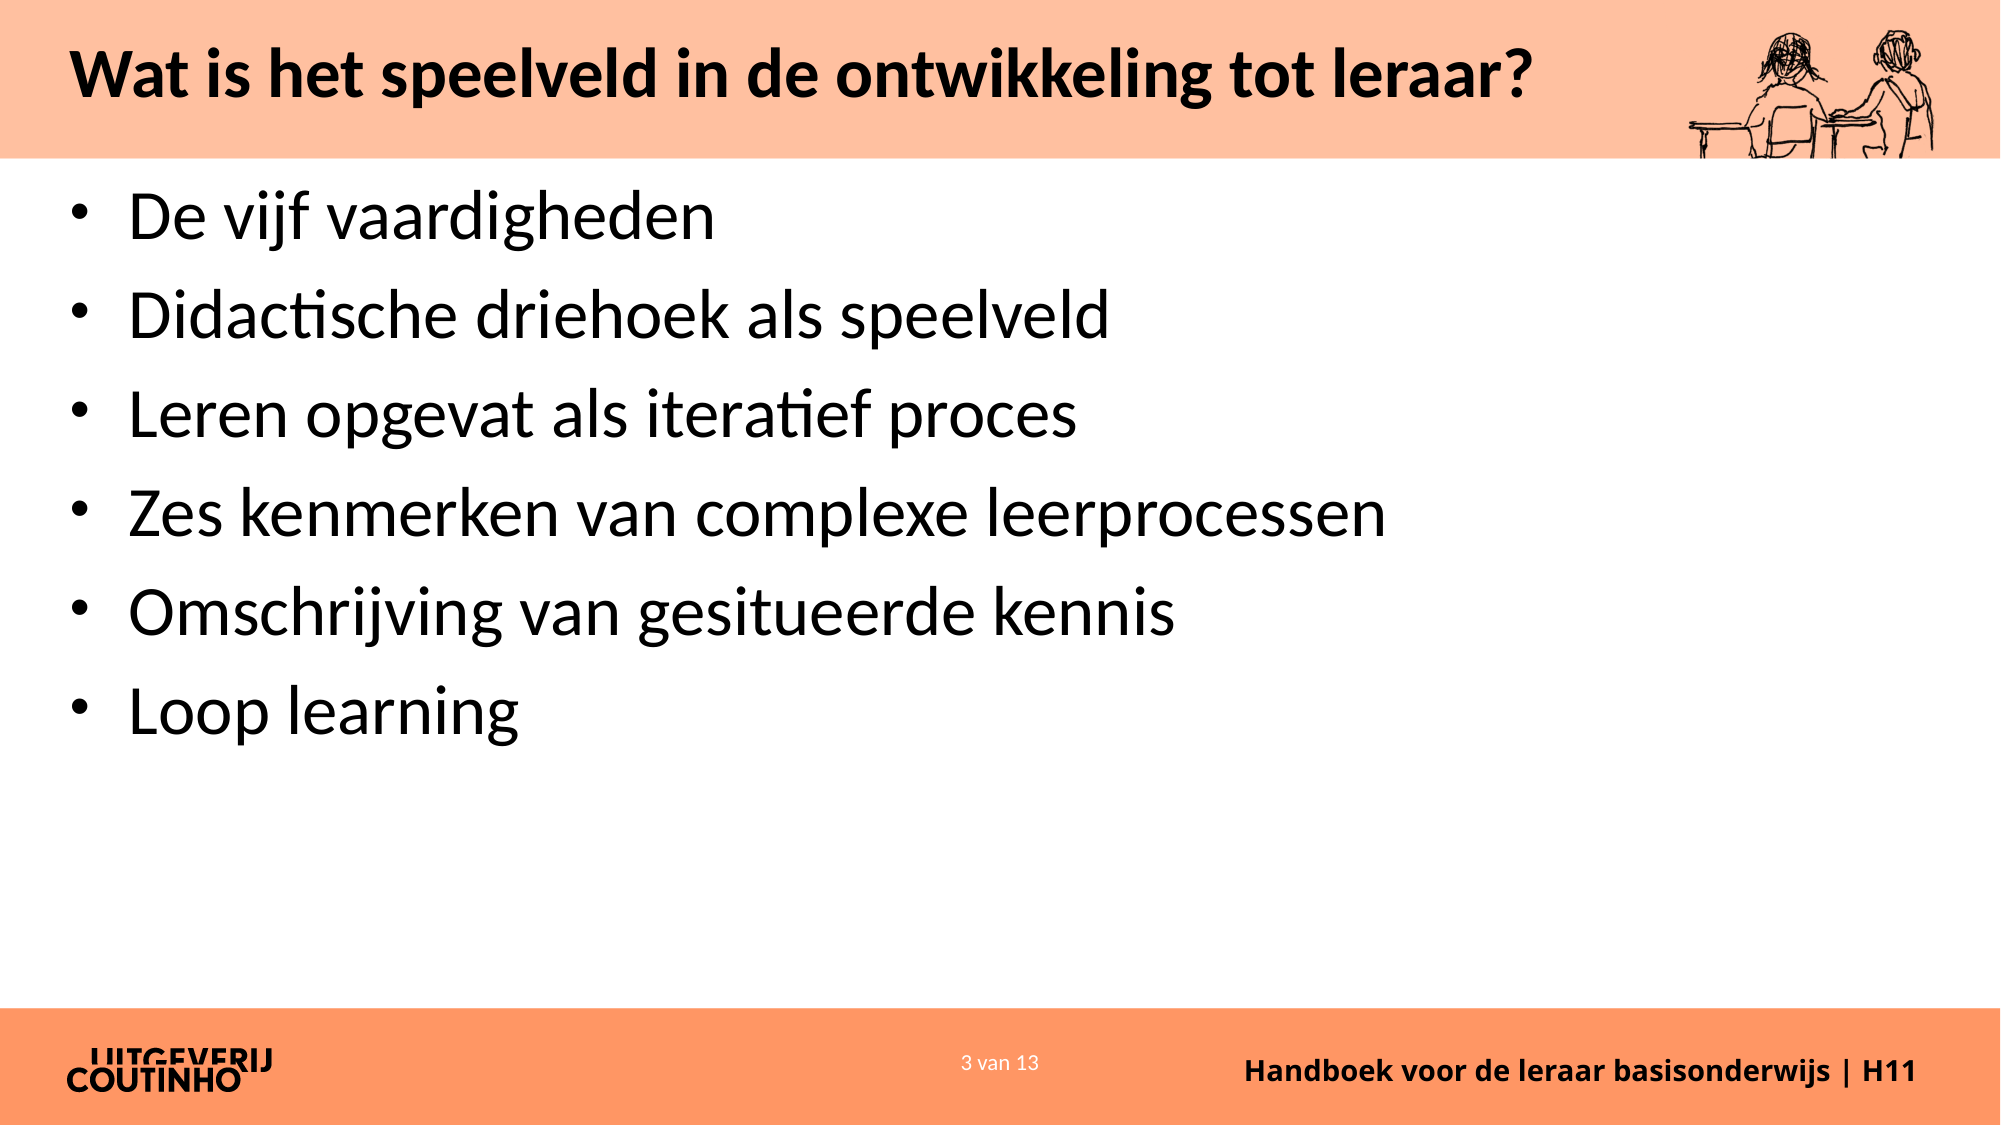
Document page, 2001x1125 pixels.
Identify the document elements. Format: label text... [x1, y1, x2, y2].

list De vijf vaardigheden Didactische driehoek als speelveld Leren opgevat als iteratief proces Zes kenmerken van complexe leerprocessen Omschrijving van gesitueerde kennis Loop learning [55, 160, 1945, 965]
title Wat is het speelveld in de ontwikkeling tot leraar? [55, 19, 1945, 126]
picture [0, 0, 2001, 1125]
